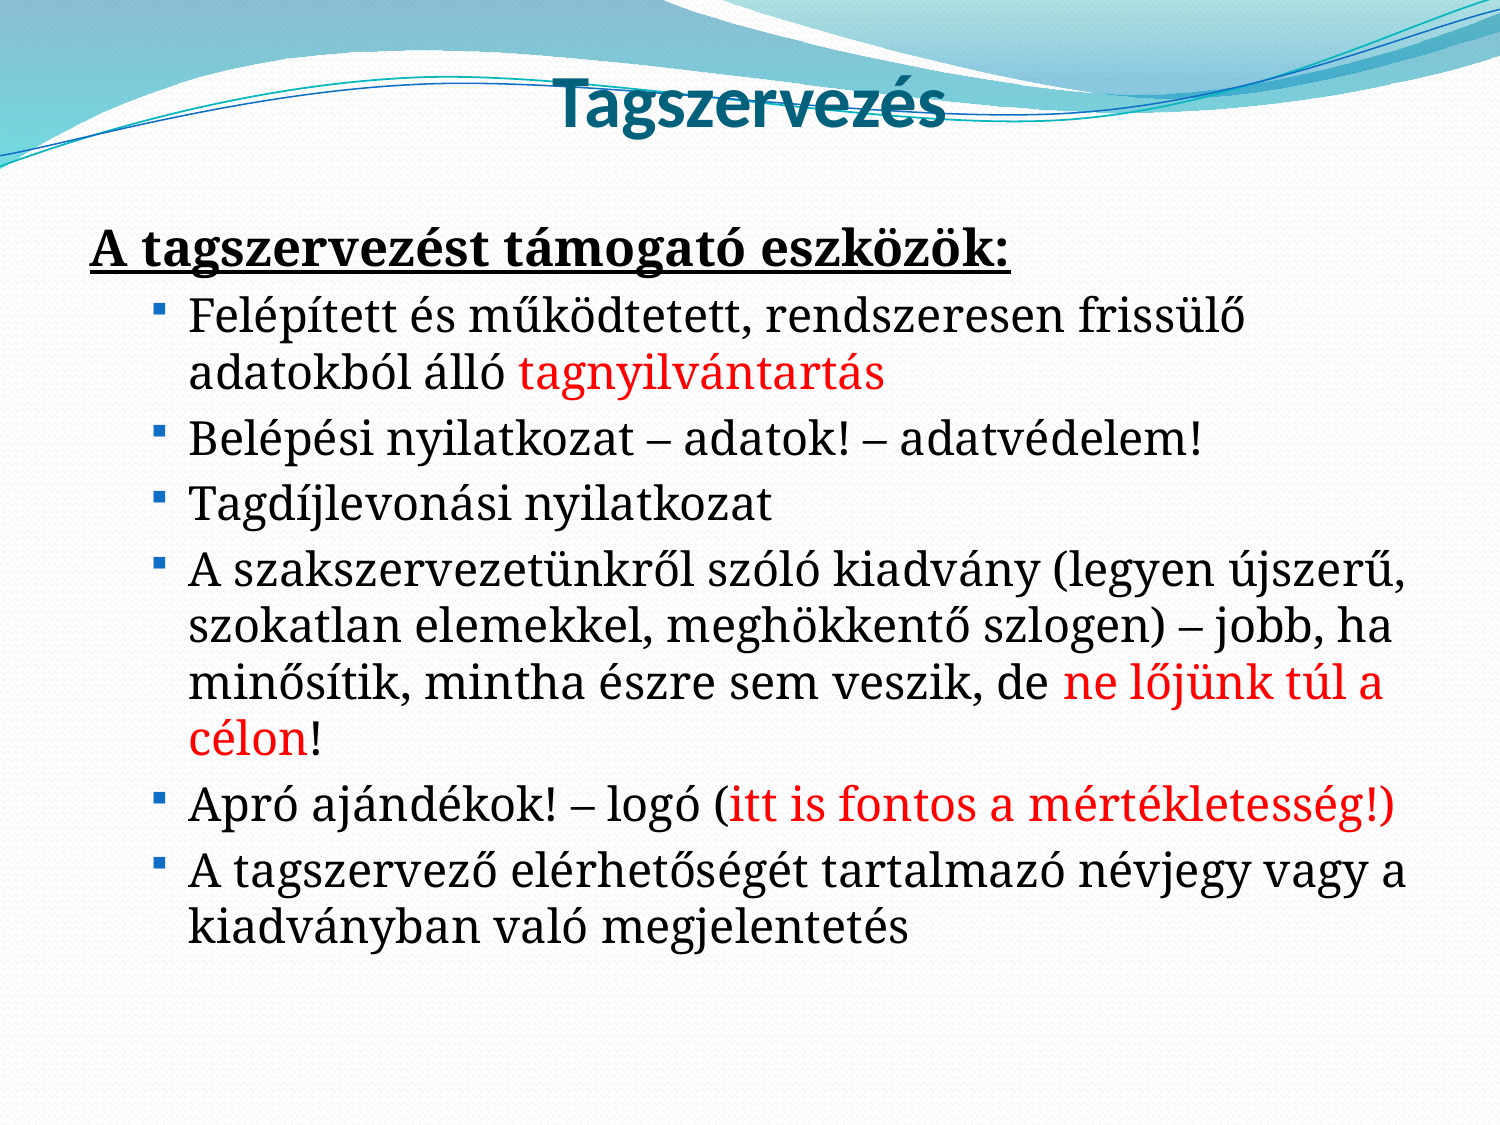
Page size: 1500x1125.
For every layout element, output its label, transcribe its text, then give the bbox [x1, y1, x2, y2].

title Tagszervezés [75, 45, 1425, 161]
list A tagszervezést támogató eszközök: Felépített és működtetett, rendszeresen frissülő adatokból álló tagnyilvántartás Belépési nyilatkozat – adatok! – adatvédelem! Tagdíjlevonási nyilatkozat A szakszervezetünkről szóló kiadvány (legyen újszerű, szokatlan elemekkel, meghökkentő szlogen) – jobb, ha minősítik, mintha észre sem veszik, de ne lőjünk túl a célon! Apró ajándékok! – logó (itt is fontos a mértékletesség!) A tagszervező elérhetőségét tartalmazó névjegy vagy a kiadványban való megjelentetés [75, 208, 1425, 1005]
